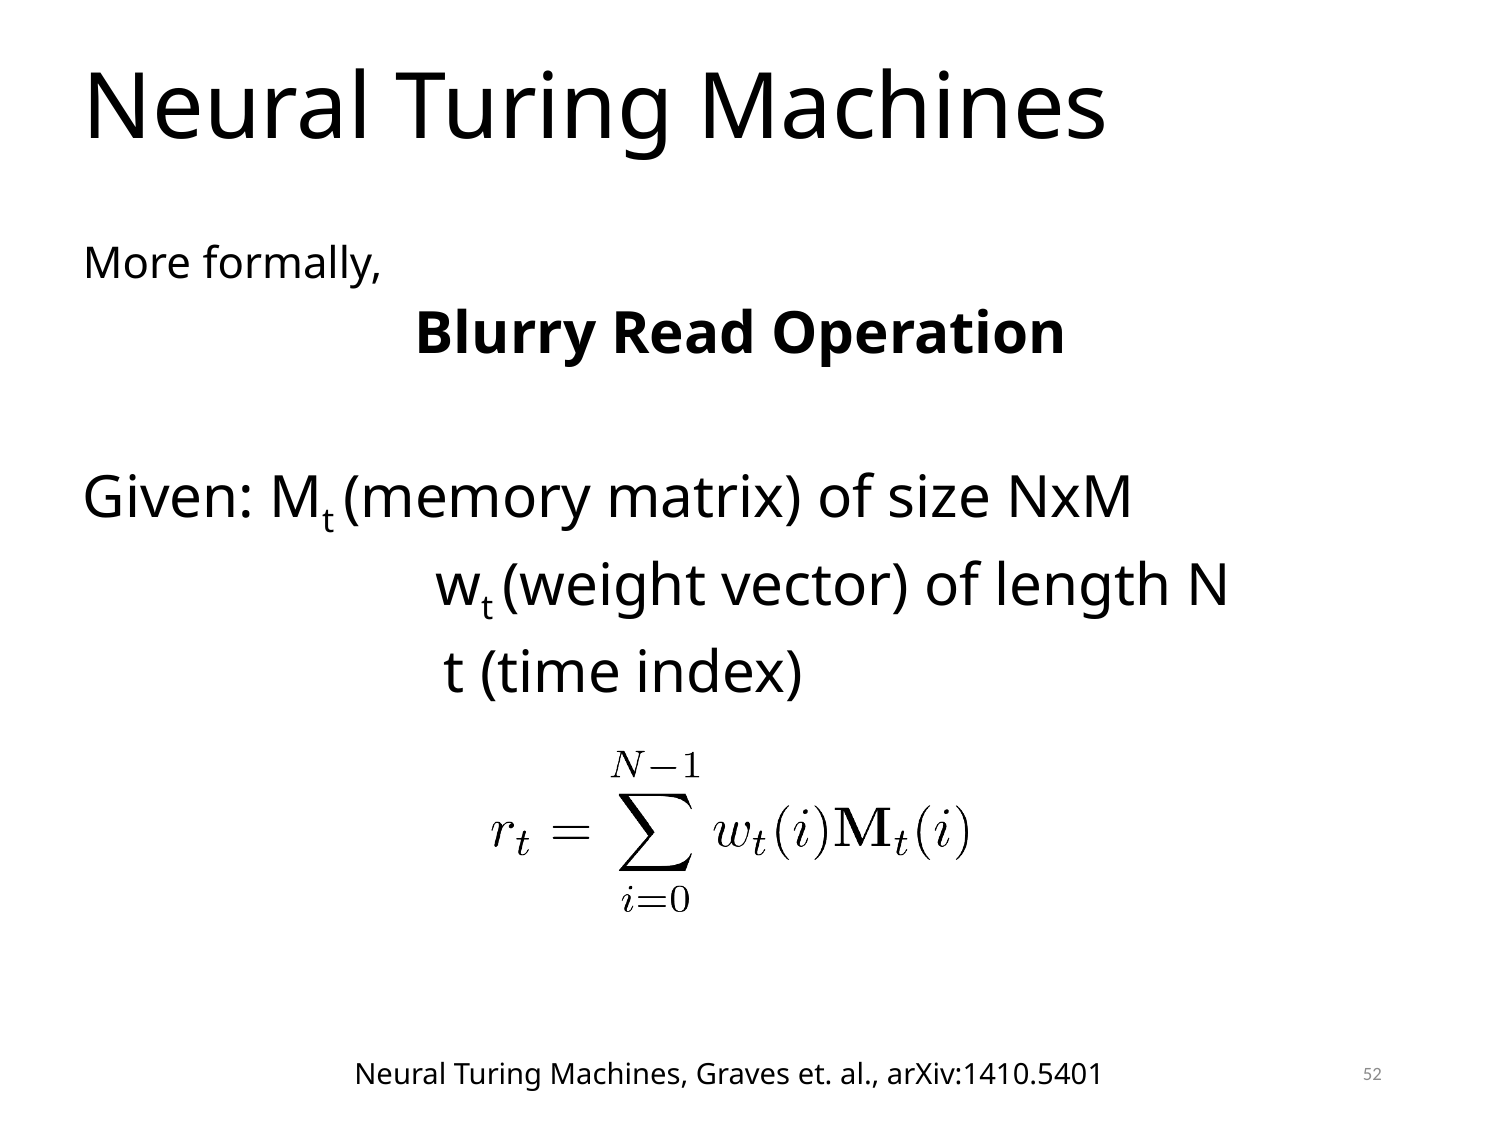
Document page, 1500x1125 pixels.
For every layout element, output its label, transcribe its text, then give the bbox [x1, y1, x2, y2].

list More formally, Blurry Read Operation Given: Mt (memory matrix) of size NxM wt (weight vector) of length N t (time index) [67, 232, 1414, 1011]
text_box Neural Turing Machines, Graves et. al., arXiv:1410.5401 [339, 1047, 1143, 1098]
picture [491, 750, 968, 912]
title Neural Turing Machines [67, 0, 1414, 218]
slide_number 52 [1059, 1042, 1397, 1103]
